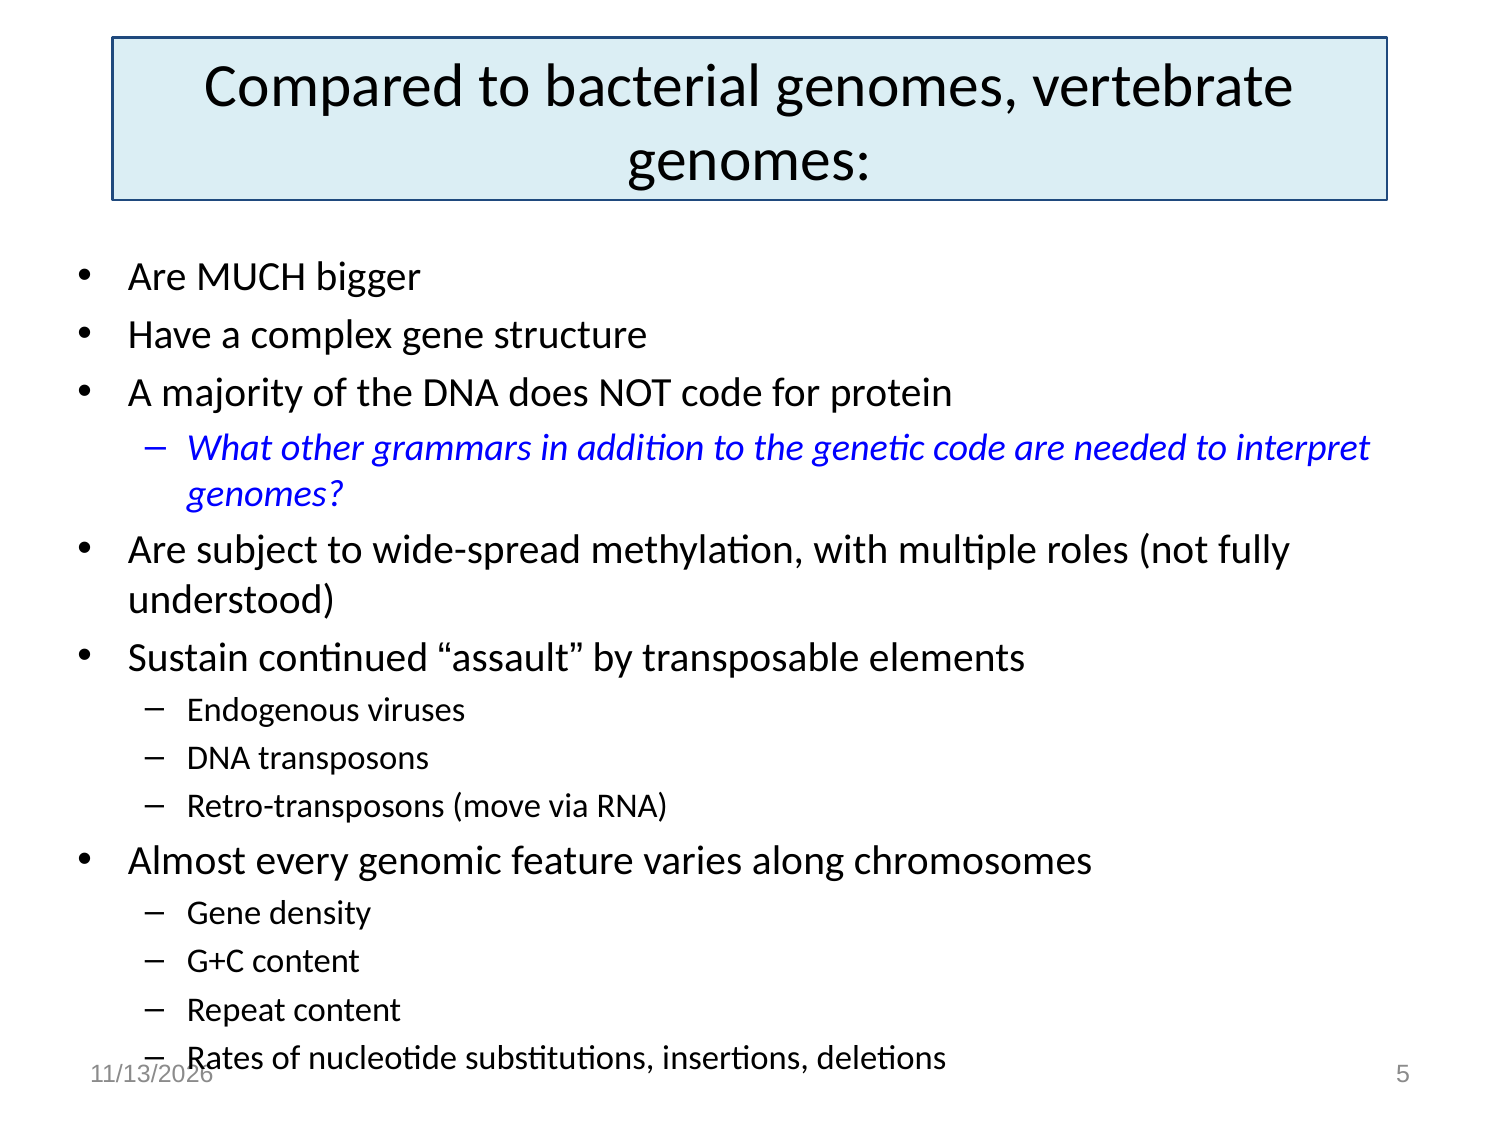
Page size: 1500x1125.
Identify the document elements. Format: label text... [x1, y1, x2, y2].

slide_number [75, 1042, 425, 1103]
title Compared to bacterial genomes, vertebrate genomes: [111, 36, 1388, 201]
slide_number 5 [1074, 1042, 1425, 1103]
list Are MUCH bigger Have a complex gene structure A majority of the DNA does NOT code for protein What other grammars in addition to the genetic code are needed to interpret genomes? Are subject to wide-spread methylation, with multiple roles (not fully understood) Sustain continued “assault” by transposable elements Endogenous viruses DNA transposons Retro-transposons (move via RNA) Almost every genomic feature varies along chromosomes Gene density G+C content Repeat content Rates of nucleotide substitutions, insertions, deletions [62, 241, 1438, 1092]
